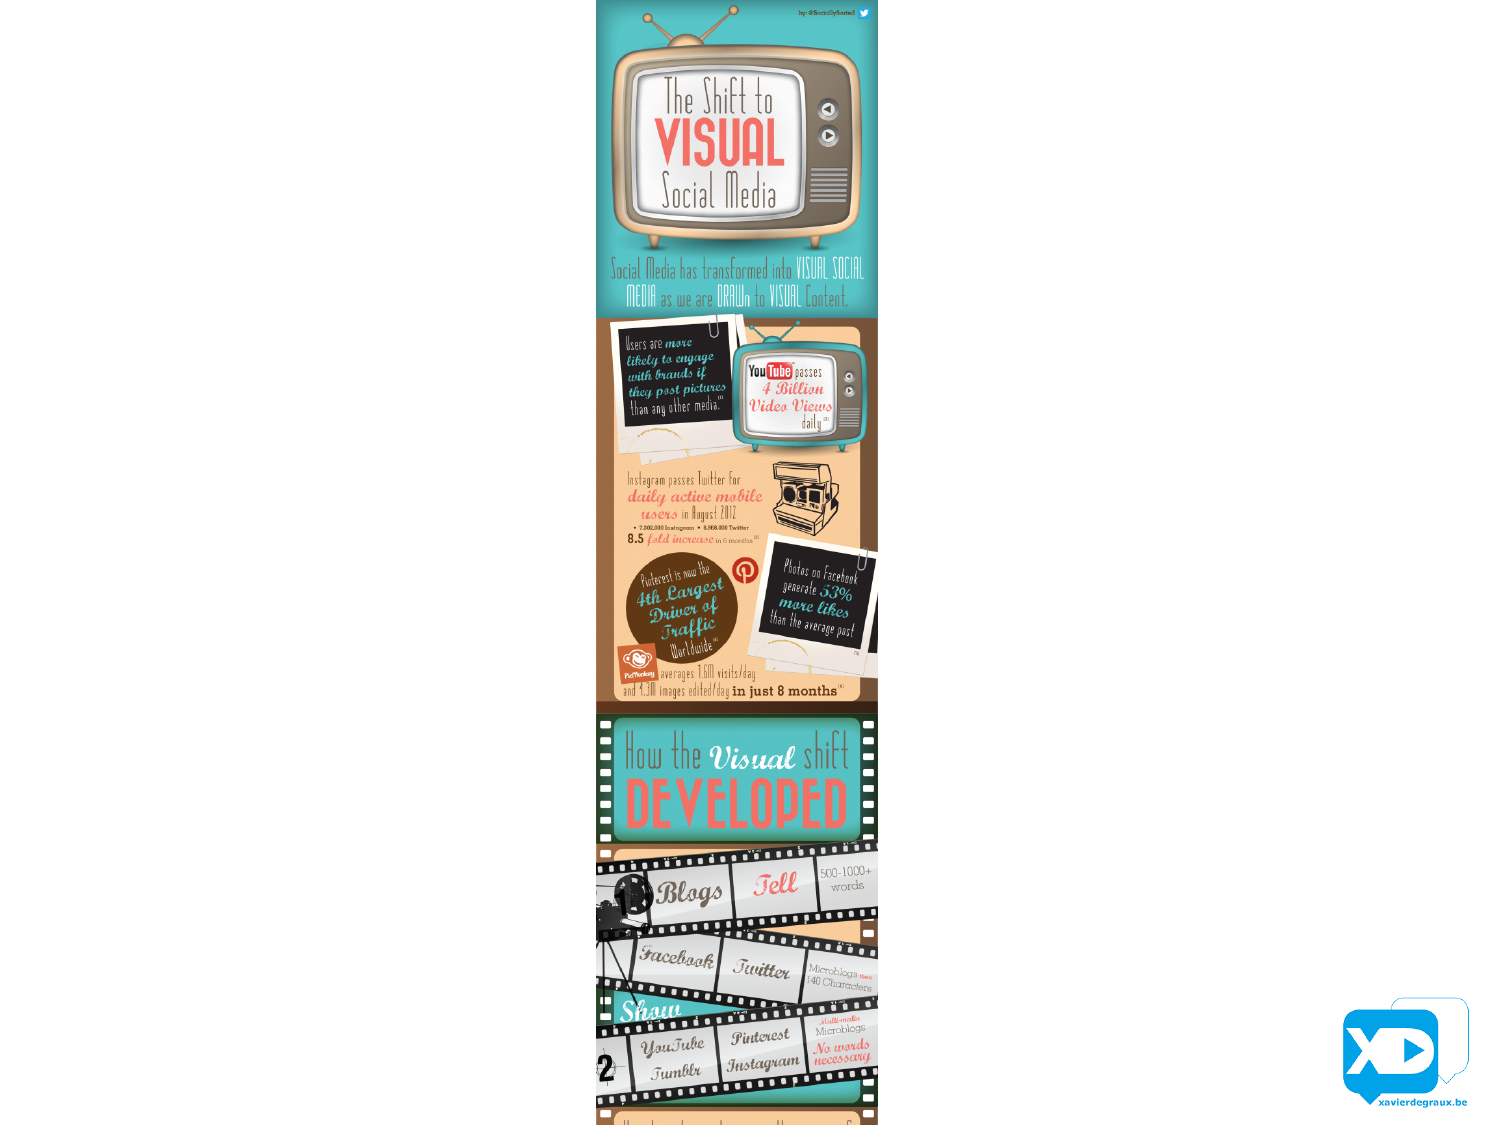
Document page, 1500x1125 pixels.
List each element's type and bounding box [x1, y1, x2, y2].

picture [1340, 987, 1478, 1125]
picture [595, 0, 878, 1125]
